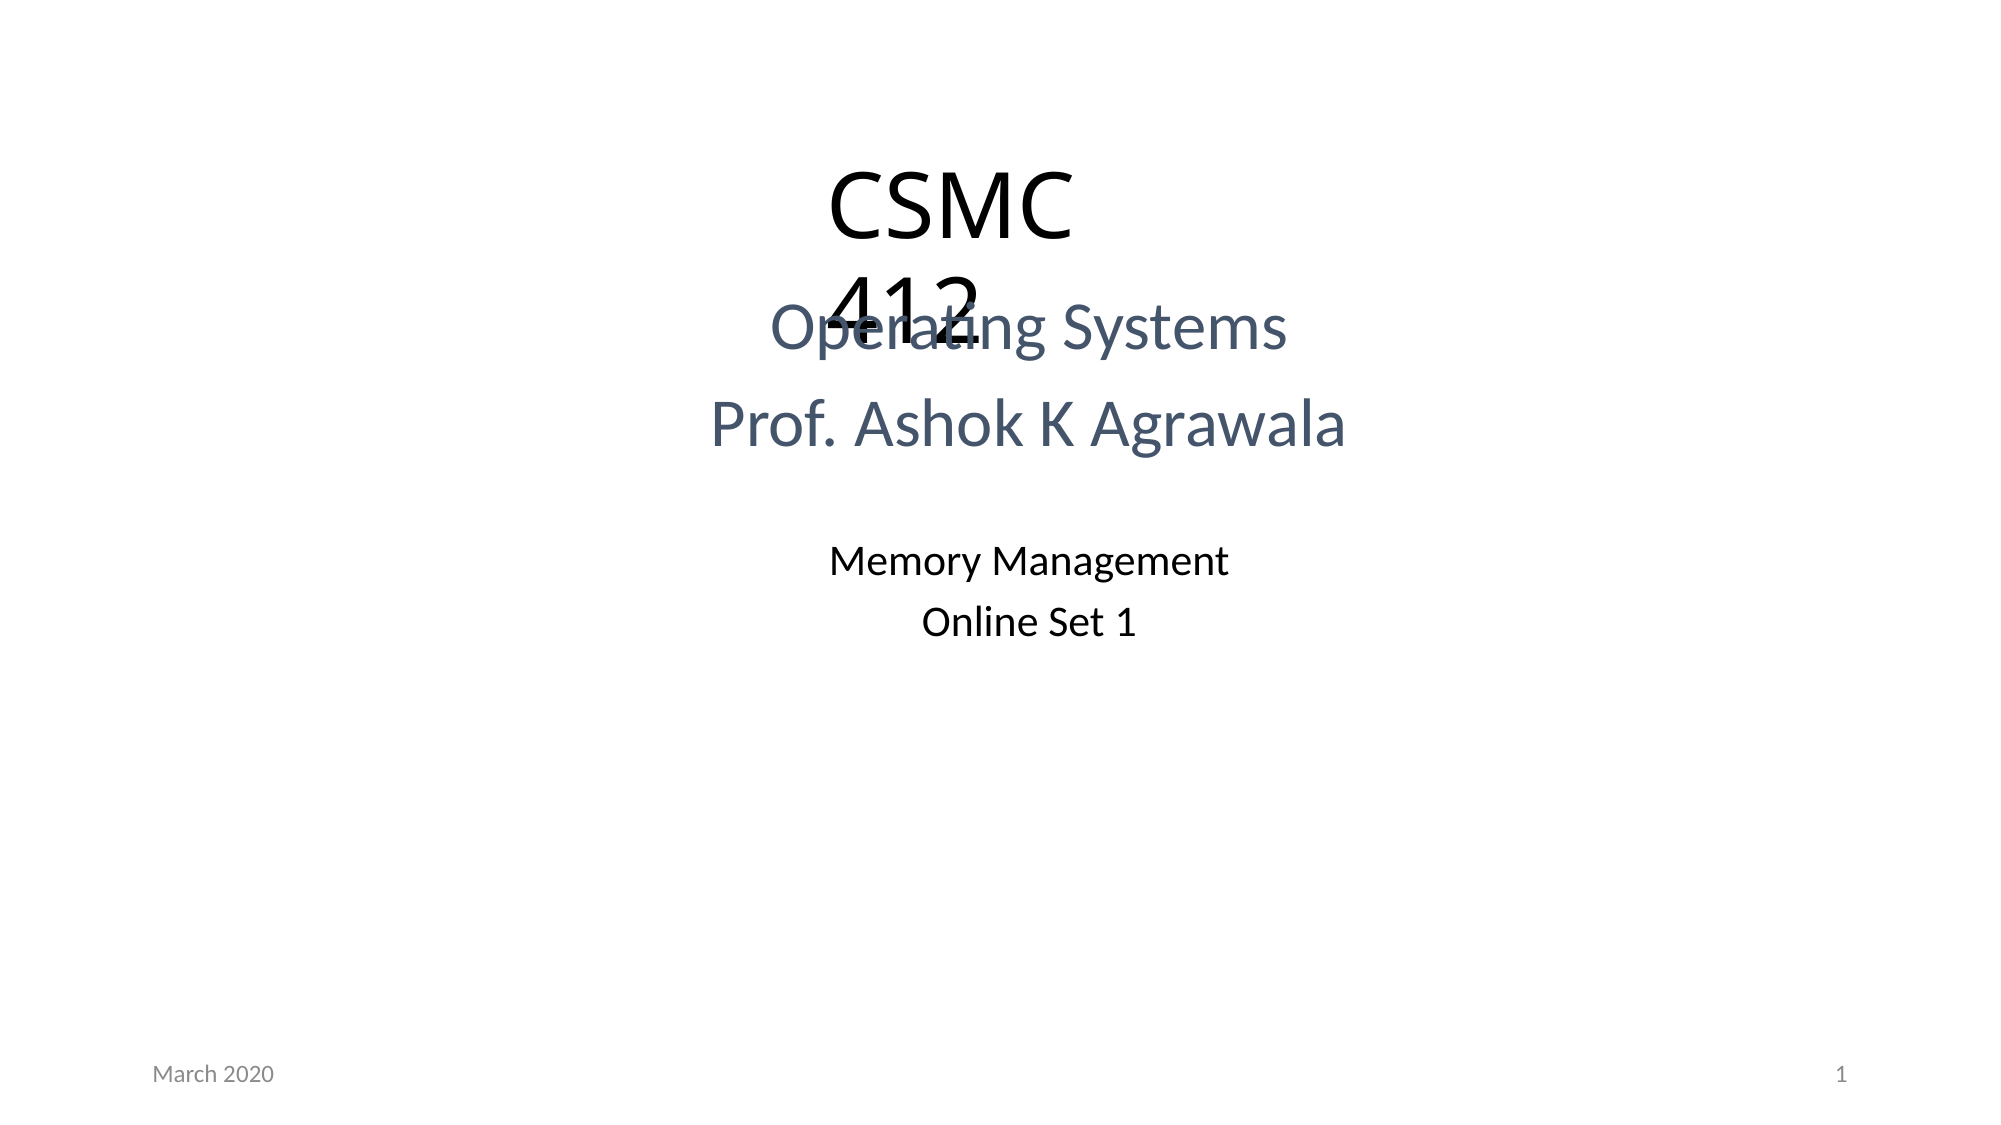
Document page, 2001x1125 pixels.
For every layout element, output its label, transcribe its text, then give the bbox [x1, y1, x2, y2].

list Operating Systems Prof. Ashok K Agrawala Memory Management Online Set 1 [453, 283, 1606, 931]
slide_number 1 [1412, 1042, 1863, 1103]
title CSMC 412 [816, 151, 1218, 283]
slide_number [137, 1042, 588, 1103]
